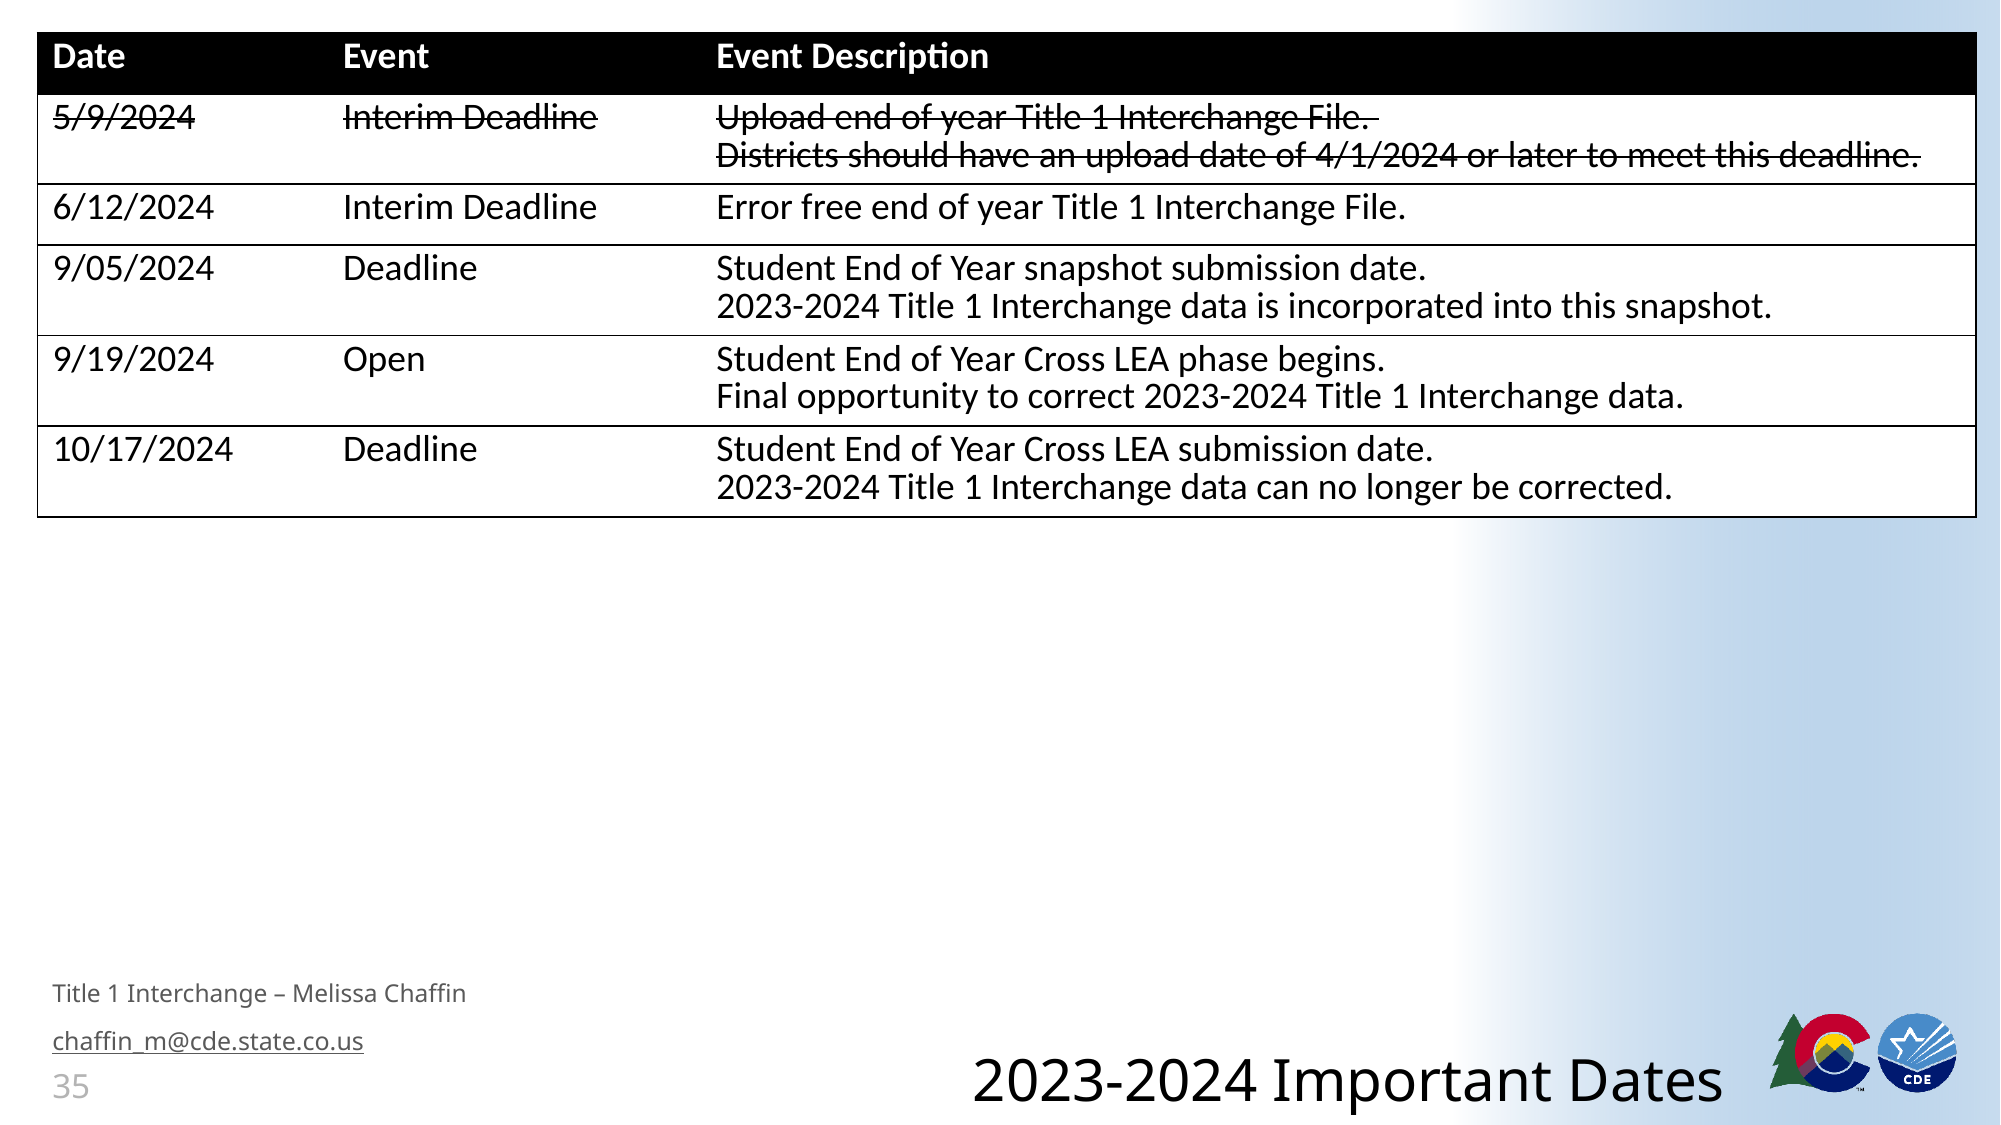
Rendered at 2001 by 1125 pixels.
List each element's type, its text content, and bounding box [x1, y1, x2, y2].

table_header Event [328, 34, 702, 93]
title 2023-2024 Important Dates [639, 966, 1725, 1115]
table_cell Error free end of year Title 1 Interchange File. [702, 185, 1975, 244]
slide_number 35 [37, 1064, 165, 1111]
table_cell Deadline [328, 246, 702, 335]
table_cell Student End of Year snapshot submission date. 2023-2024 Title 1 Interchange data is incorporated into this snapshot. [702, 246, 1975, 335]
table_cell 9/19/2024 [38, 336, 328, 425]
table_header Date [38, 34, 328, 93]
table_cell 10/17/2024 [38, 427, 328, 516]
table_cell Upload end of year Title 1 Interchange File. Districts should have an upload date of 4/1/2024 or later to meet this deadline. [702, 95, 1975, 183]
table_header Event Description [702, 34, 1975, 93]
table_cell 9/05/2024 [38, 246, 328, 335]
table_cell 5/9/2024 [38, 95, 328, 183]
picture [1768, 1012, 1957, 1093]
table_cell 6/12/2024 [38, 185, 328, 244]
list Title 1 Interchange – Melissa Chaffin [37, 970, 622, 1017]
table_cell Interim Deadline [328, 95, 702, 183]
table_cell Deadline [328, 427, 702, 516]
table_cell Student End of Year Cross LEA phase begins. Final opportunity to correct 2023-2024 Title 1 Interchange data. [702, 336, 1975, 425]
list chaffin_m@cde.state.co.us [37, 1018, 622, 1065]
table_cell Open [328, 336, 702, 425]
table_cell Interim Deadline [328, 185, 702, 244]
table_cell Student End of Year Cross LEA submission date. 2023-2024 Title 1 Interchange data can no longer be corrected. [702, 427, 1975, 516]
